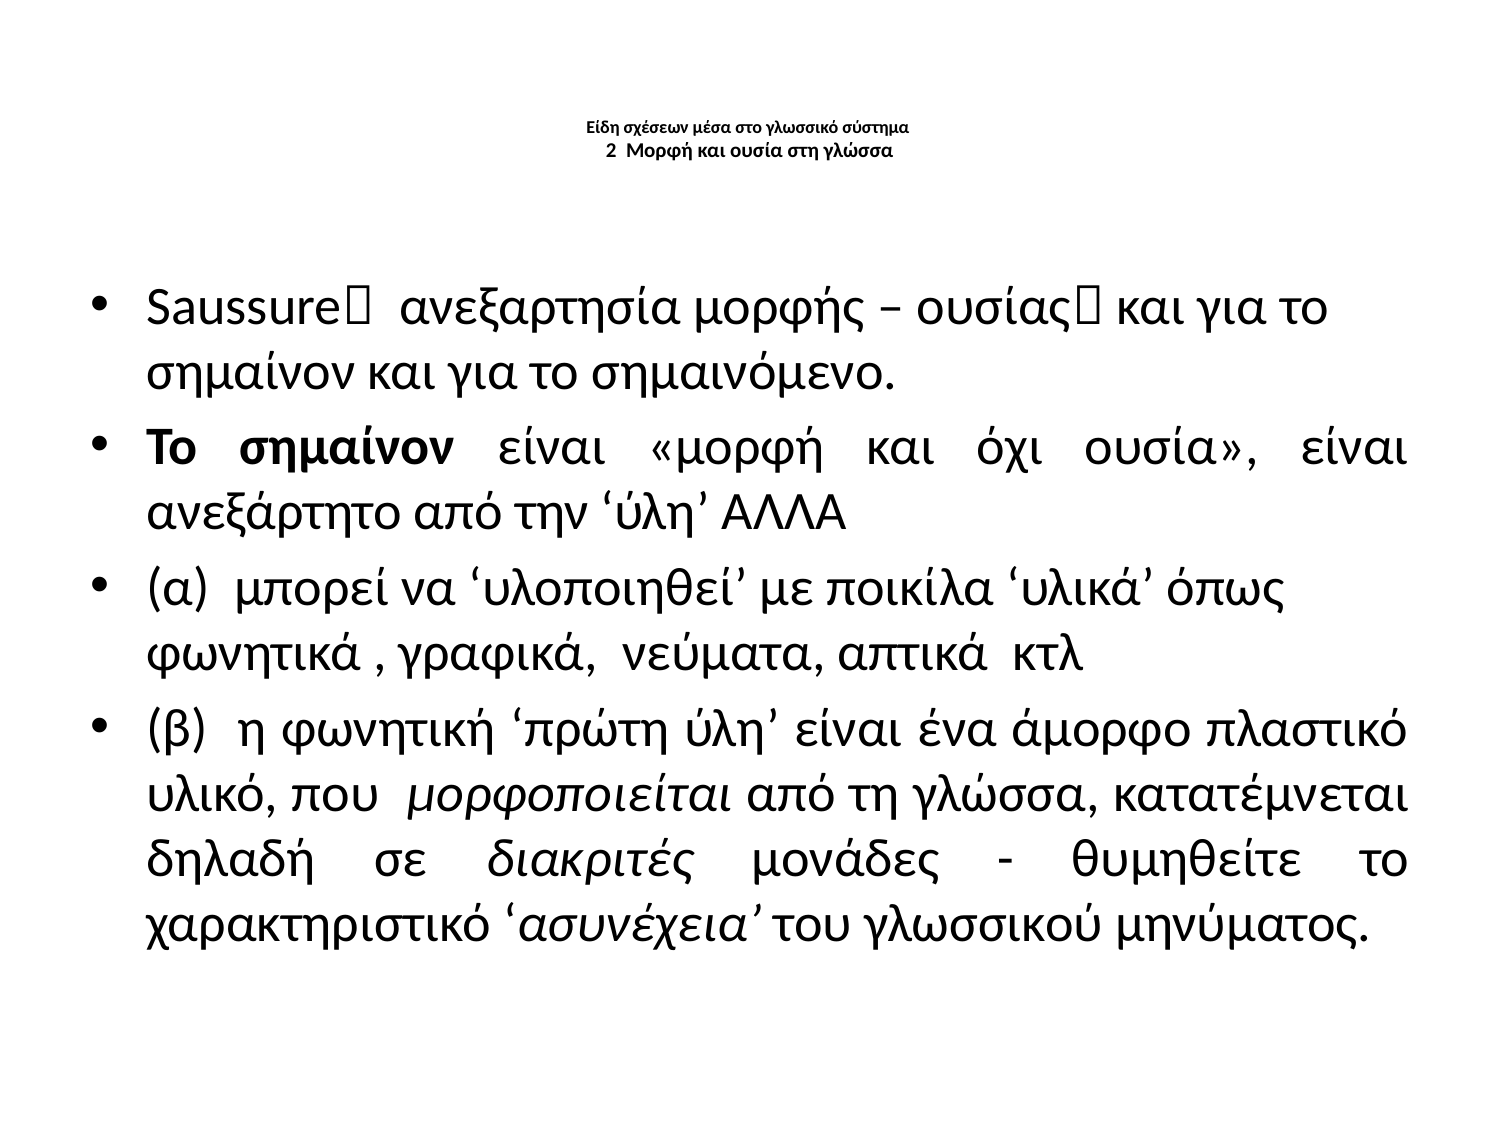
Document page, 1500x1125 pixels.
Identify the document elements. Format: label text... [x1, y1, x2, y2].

list Saussure ανεξαρτησία μορφής – ουσίας και για το σημαίνον και για το σημαινόμενο. Το σημαίνον είναι «μορφή και όχι ουσία», είναι ανεξάρτητο από την ‘ύλη’ ΑΛΛΑ (α) μπορεί να ‘υλοποιηθεί’ με ποικίλα ‘υλικά’ όπως φωνητικά , γραφικά, νεύματα, απτικά κτλ (β) η φωνητική ‘πρώτη ύλη’ είναι ένα άμορφο πλαστικό υλικό, που μορφοποιείται από τη γλώσσα, κατατέμνεται δηλαδή σε διακριτές μονάδες - θυμηθείτε το χαρακτηριστικό ‘ασυνέχεια’ του γλωσσικού μηνύματος. [75, 262, 1425, 1005]
title Είδη σχέσεων μέσα στο γλωσσικό σύστημα 2 Μορφή και ουσία στη γλώσσα [75, 45, 1425, 233]
